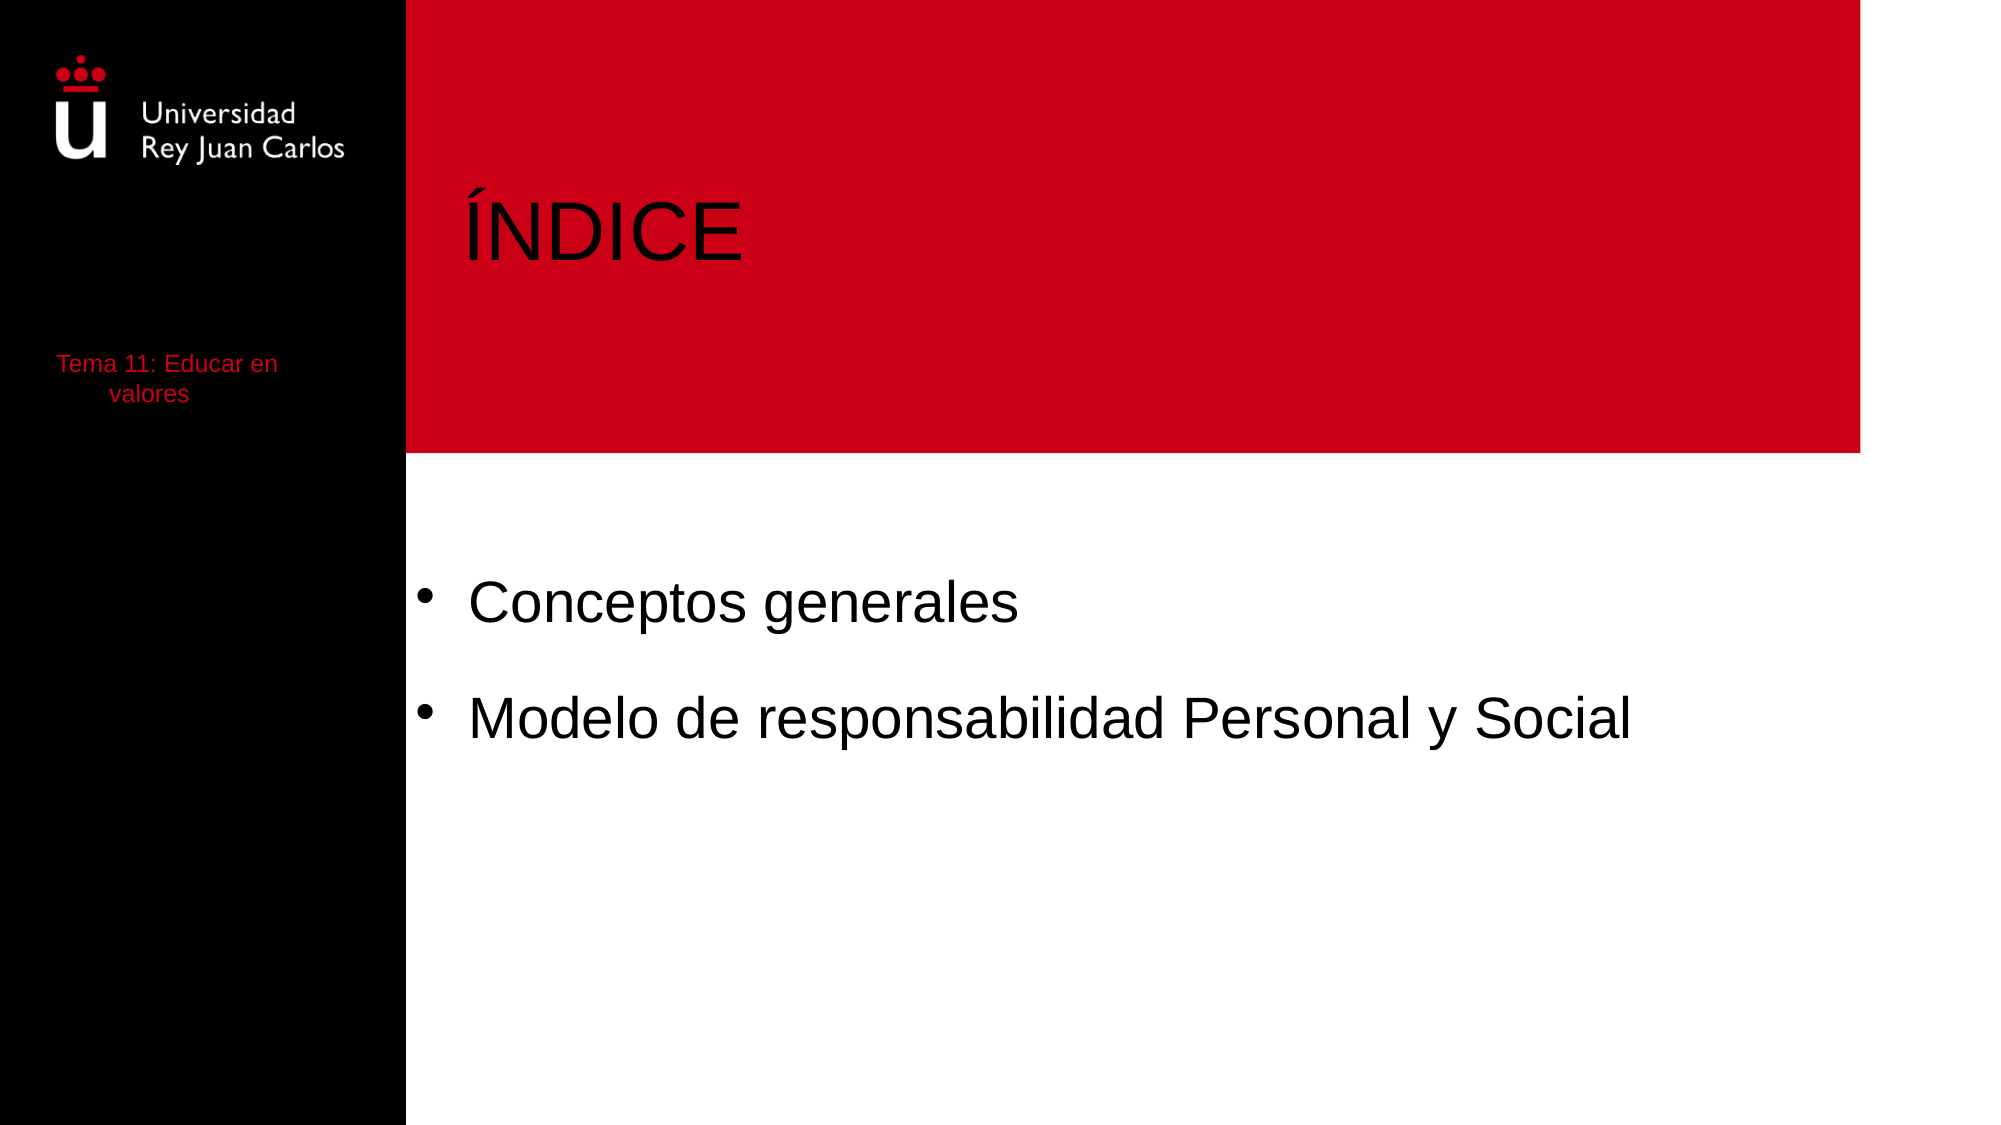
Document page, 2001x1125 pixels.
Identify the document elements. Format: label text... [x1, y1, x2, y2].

list Conceptos generales Modelo de responsabilidad Personal y Social [397, 456, 1854, 751]
title ÍNDICE [462, 90, 1227, 278]
list Tema 11: Educar en valores [52, 348, 330, 408]
picture [55, 55, 345, 165]
